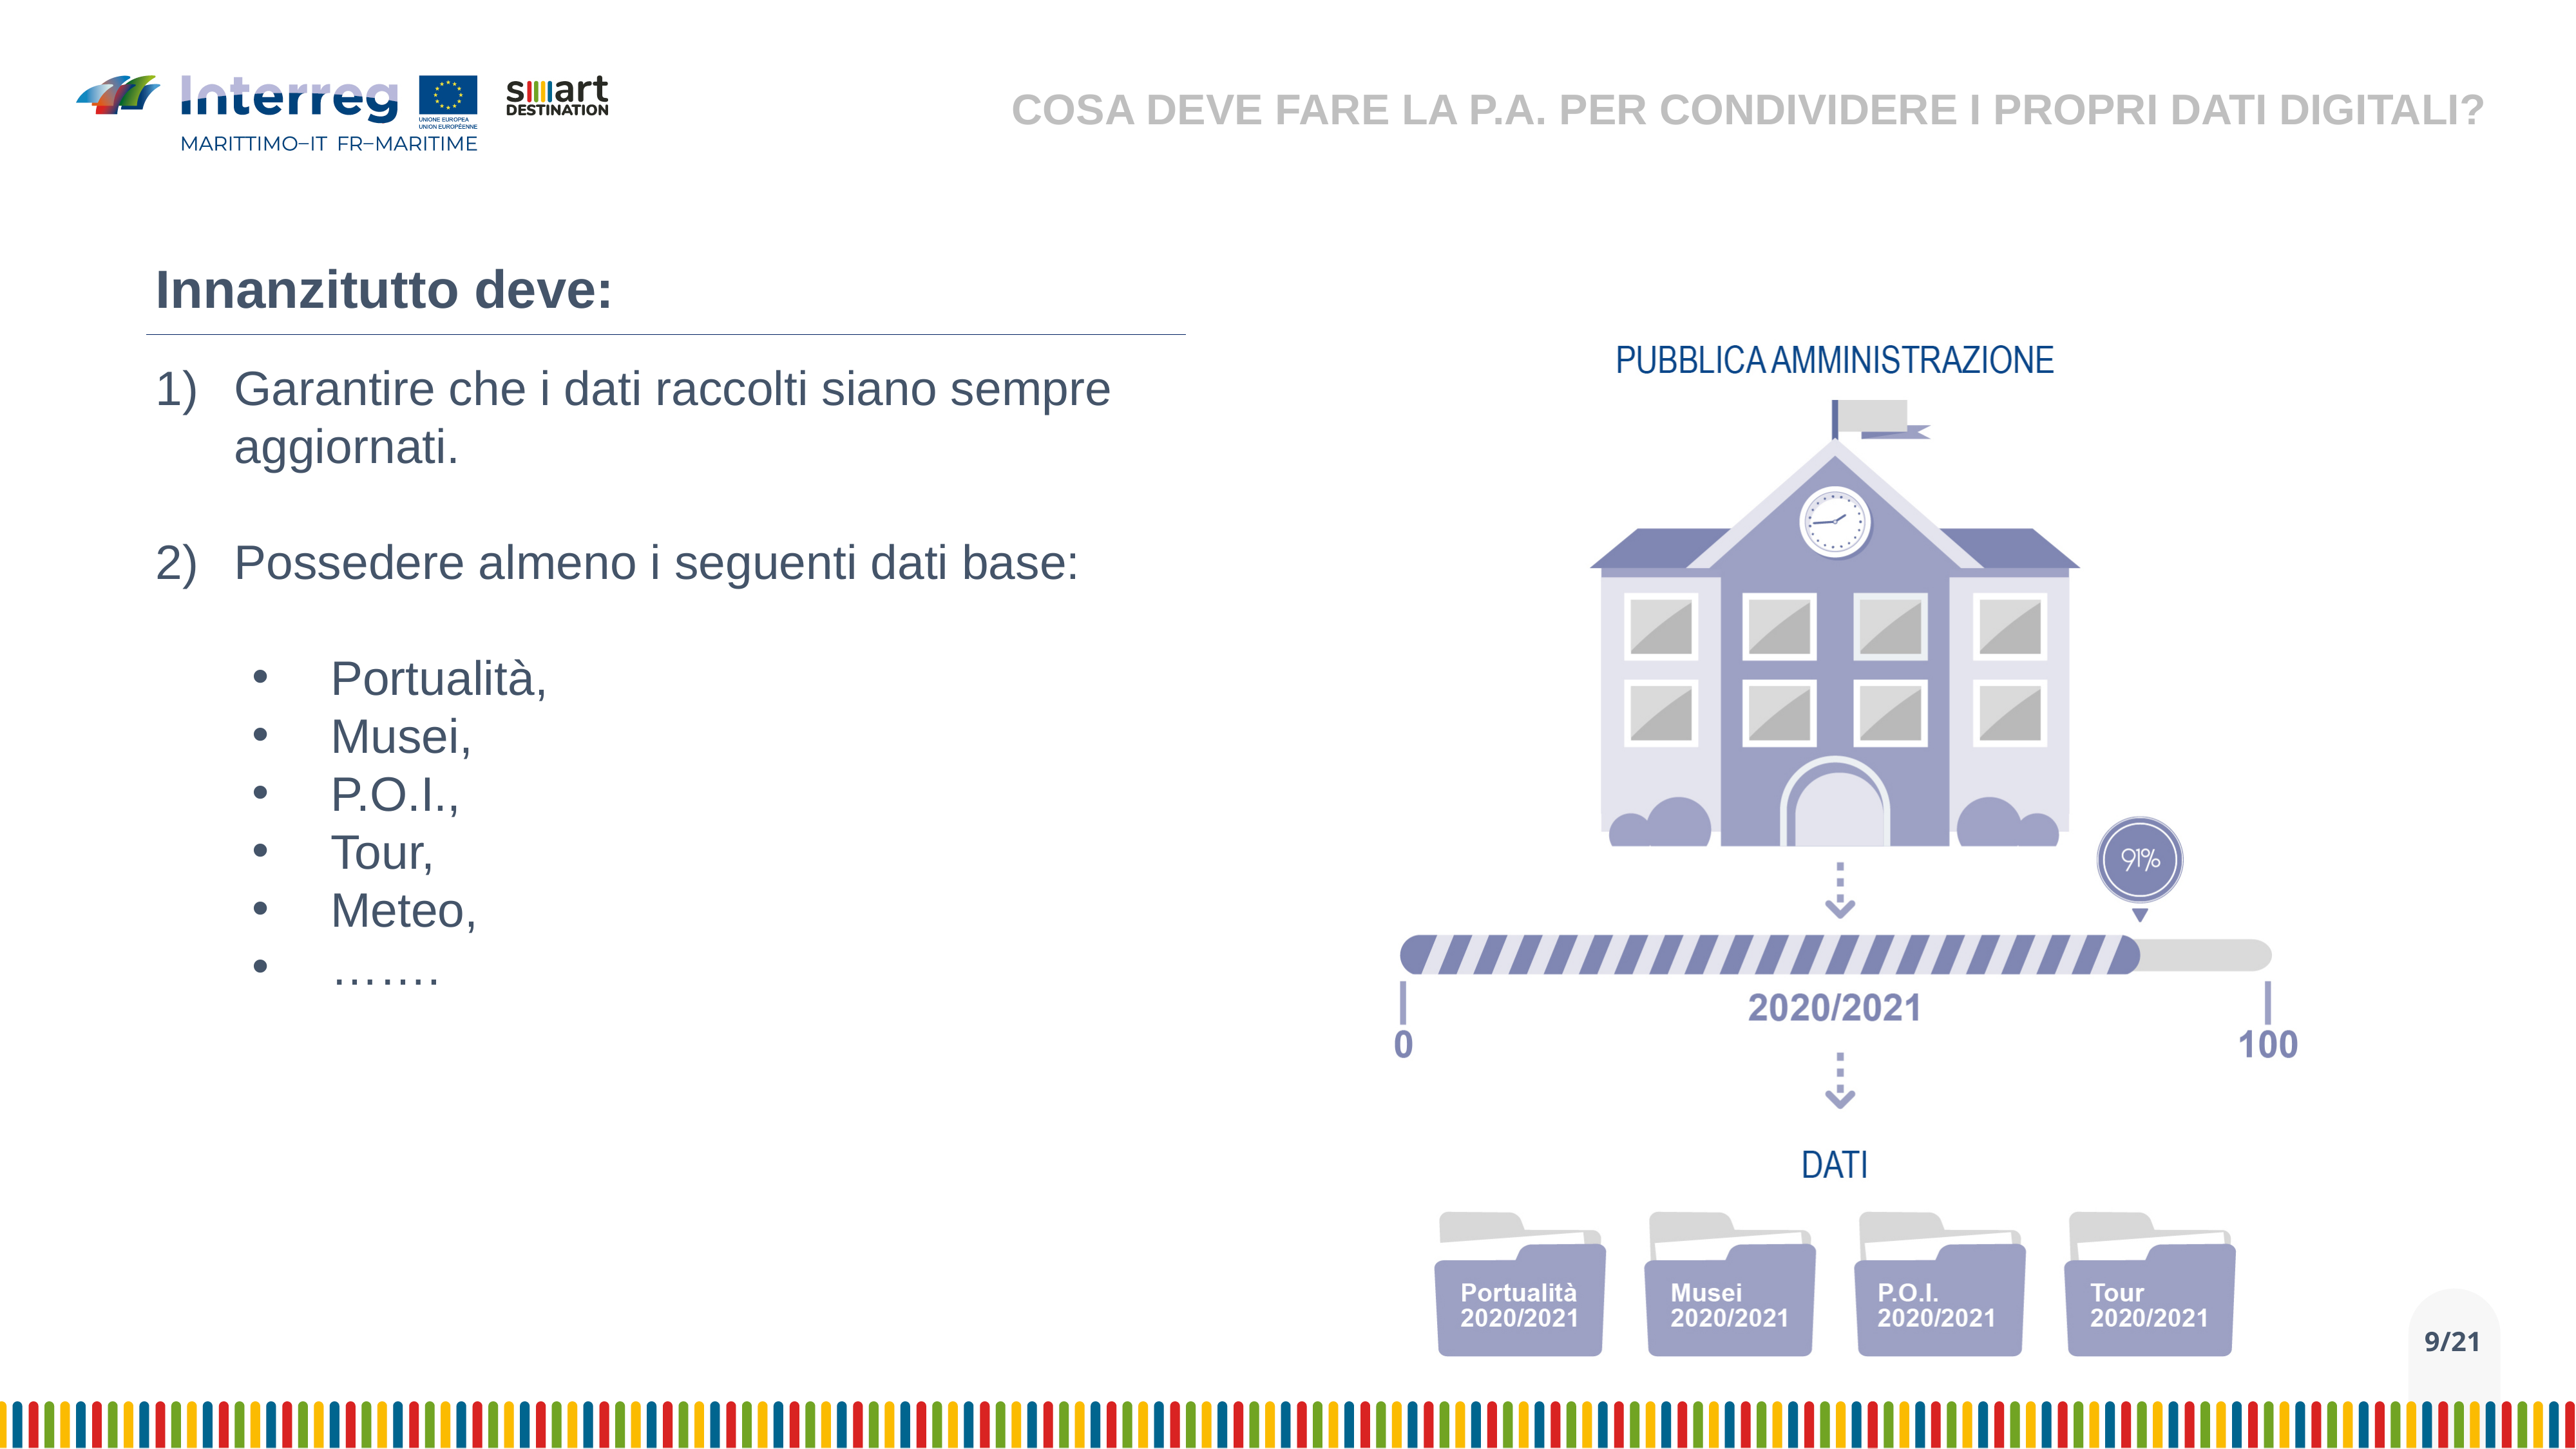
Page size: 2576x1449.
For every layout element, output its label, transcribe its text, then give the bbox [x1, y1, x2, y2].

picture [0, 0, 2576, 1449]
text_box COSA DEVE FARE LA P.A. PER CONDIVIDERE I PROPRI DATI DIGITALI? [629, 77, 2497, 138]
text_box 9/21 [2410, 1320, 2497, 1397]
text_box Innanzitutto deve: [146, 249, 2407, 324]
text_box Garantire che i dati raccolti siano sempre aggiornati. Possedere almeno i seguenti dati base: Portualità, Musei, P.O.I., Tour, Meteo, ……. [146, 352, 1147, 999]
